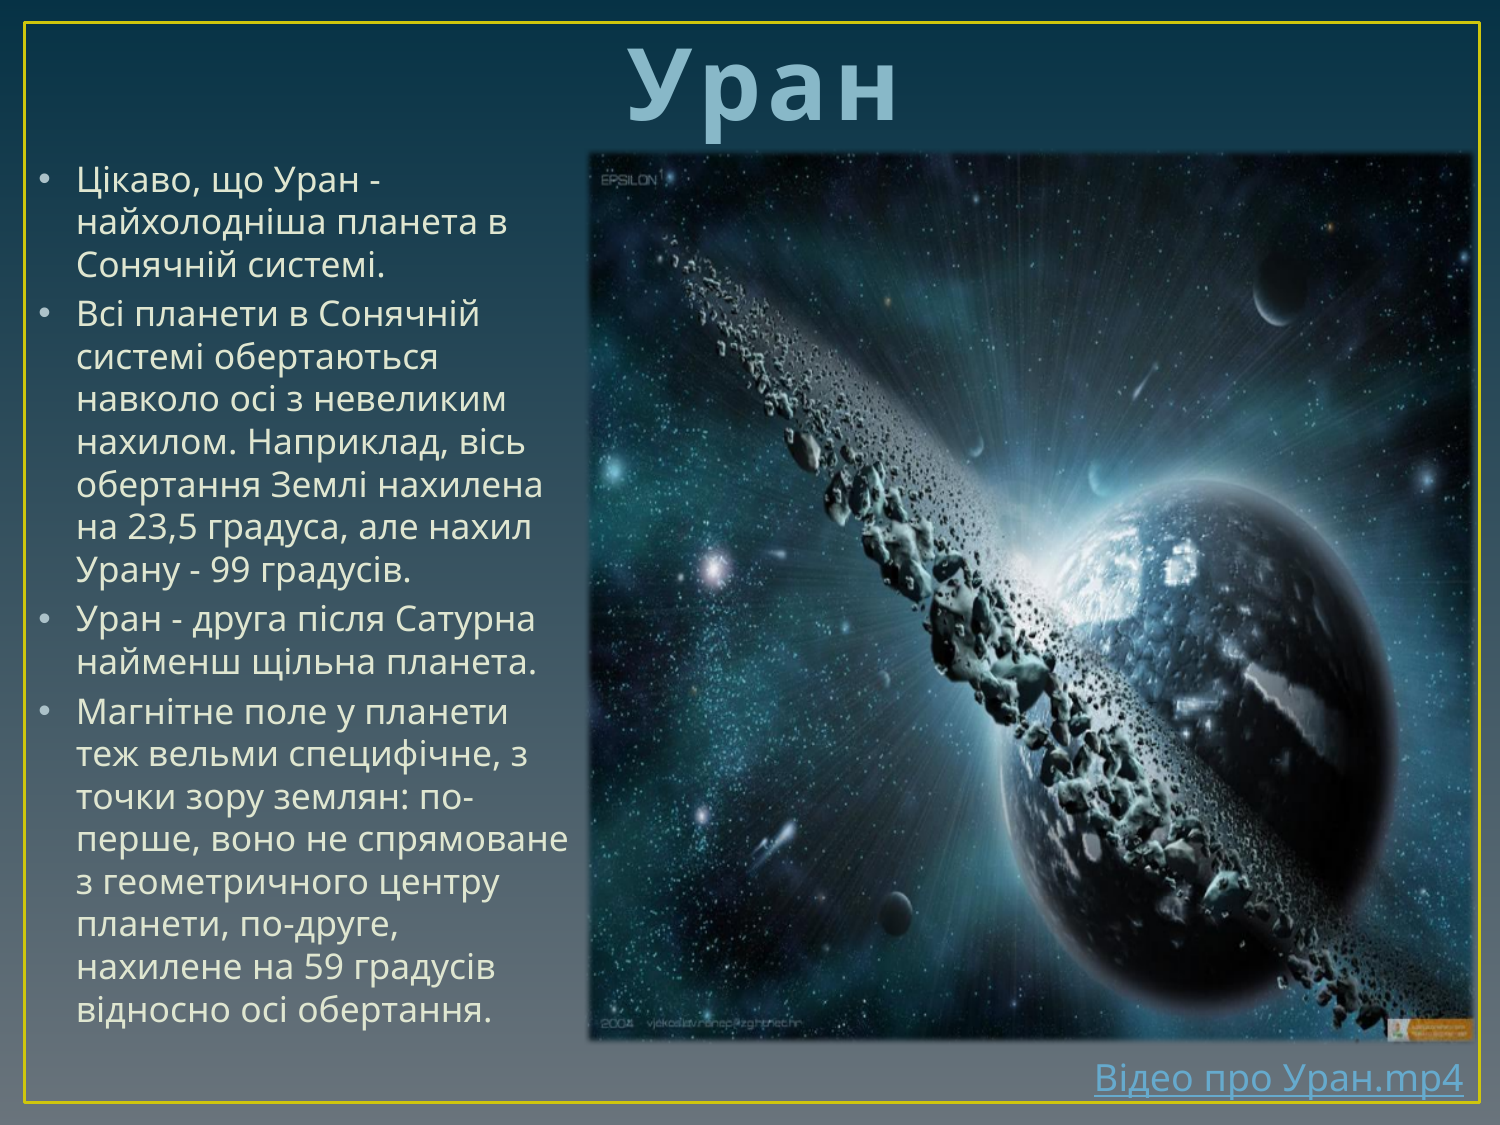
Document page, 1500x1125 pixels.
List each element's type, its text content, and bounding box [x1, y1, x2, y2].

text_box Відео про Уран.mp4 [915, 1057, 1479, 1113]
title Уран [88, 0, 1439, 148]
picture [584, 148, 1479, 1047]
list Цікаво, що Уран - найхолодніша планета в Сонячній системі. Всі планети в Сонячній системі обертаються навколо осі з невеликим нахилом. Наприклад, вісь обертання Землі нахилена на 23,5 градуса, але нахил Урану - 99 градусів. Уран - друга після Сатурна найменш щільна планета. Магнітне поле у планети теж вельми специфічне, з точки зору землян: по-перше, воно не спрямоване з геометричного центру планети, по-друге, нахилене на 59 градусів відносно осі обертання. [23, 149, 591, 1071]
